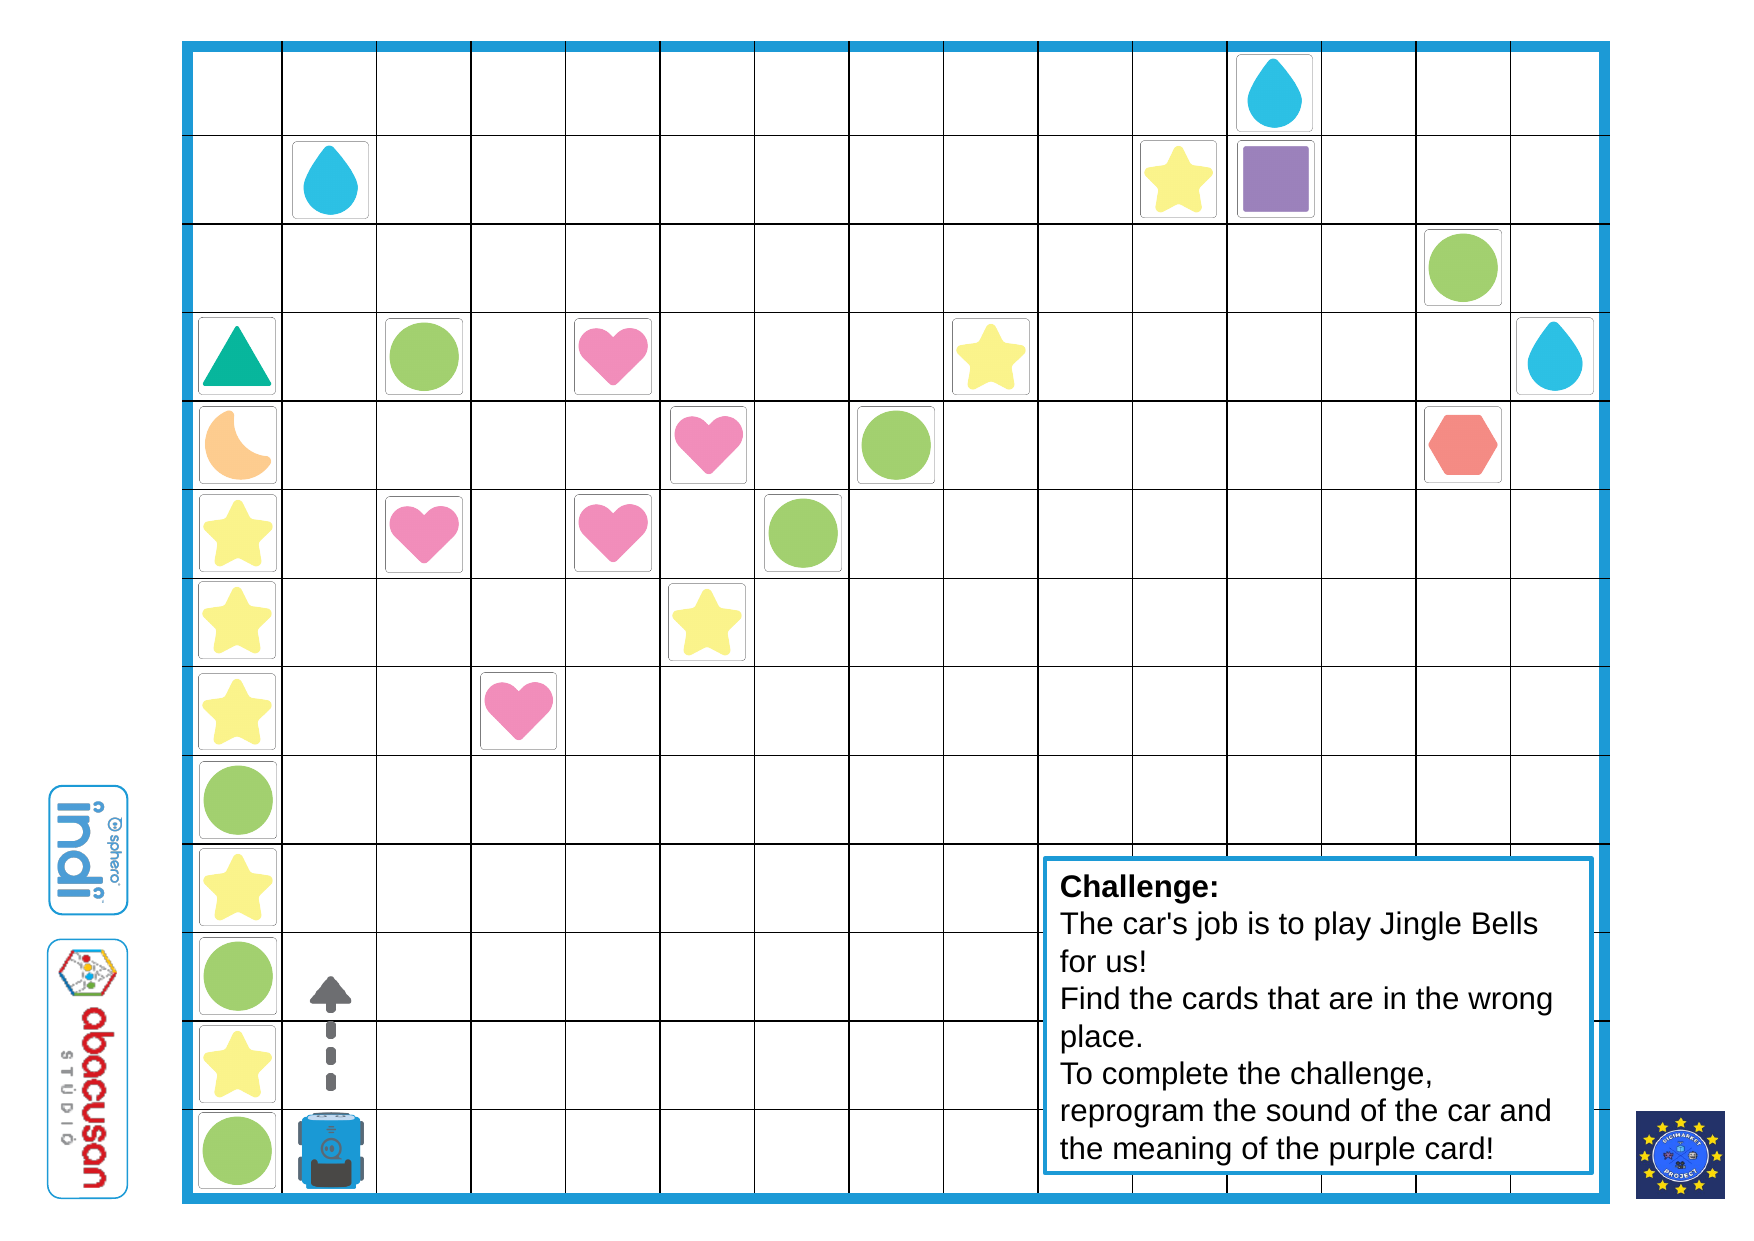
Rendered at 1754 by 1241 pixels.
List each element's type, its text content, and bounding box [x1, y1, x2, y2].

picture [309, 976, 352, 1095]
picture [669, 406, 748, 484]
picture [385, 495, 463, 574]
picture [385, 317, 463, 396]
picture [59, 950, 116, 1187]
picture [952, 317, 1030, 396]
picture [198, 406, 277, 484]
text_box Challenge: The car's job is to play Jingle Bells for us! Find the cards that are in the wrong place. To complete the challenge, reprogram the sound of the car and the meaning of the purple card! [1045, 858, 1592, 1174]
picture [199, 848, 277, 926]
picture [198, 581, 276, 659]
picture [198, 1025, 276, 1103]
picture [198, 317, 276, 395]
picture [574, 494, 652, 572]
picture [1139, 140, 1218, 218]
picture [199, 494, 277, 572]
picture [857, 406, 935, 484]
picture [1424, 228, 1502, 307]
picture [1516, 317, 1594, 395]
picture [199, 761, 277, 839]
picture [1237, 140, 1315, 218]
picture [574, 317, 652, 396]
picture [1636, 1111, 1725, 1199]
picture [198, 1111, 276, 1189]
picture [58, 802, 122, 903]
picture [764, 494, 842, 572]
picture [668, 583, 746, 661]
picture [198, 672, 276, 751]
picture [199, 937, 277, 1015]
picture [1235, 54, 1314, 132]
picture [291, 141, 370, 219]
picture [297, 1111, 364, 1189]
picture [1424, 405, 1502, 484]
picture [479, 672, 557, 750]
